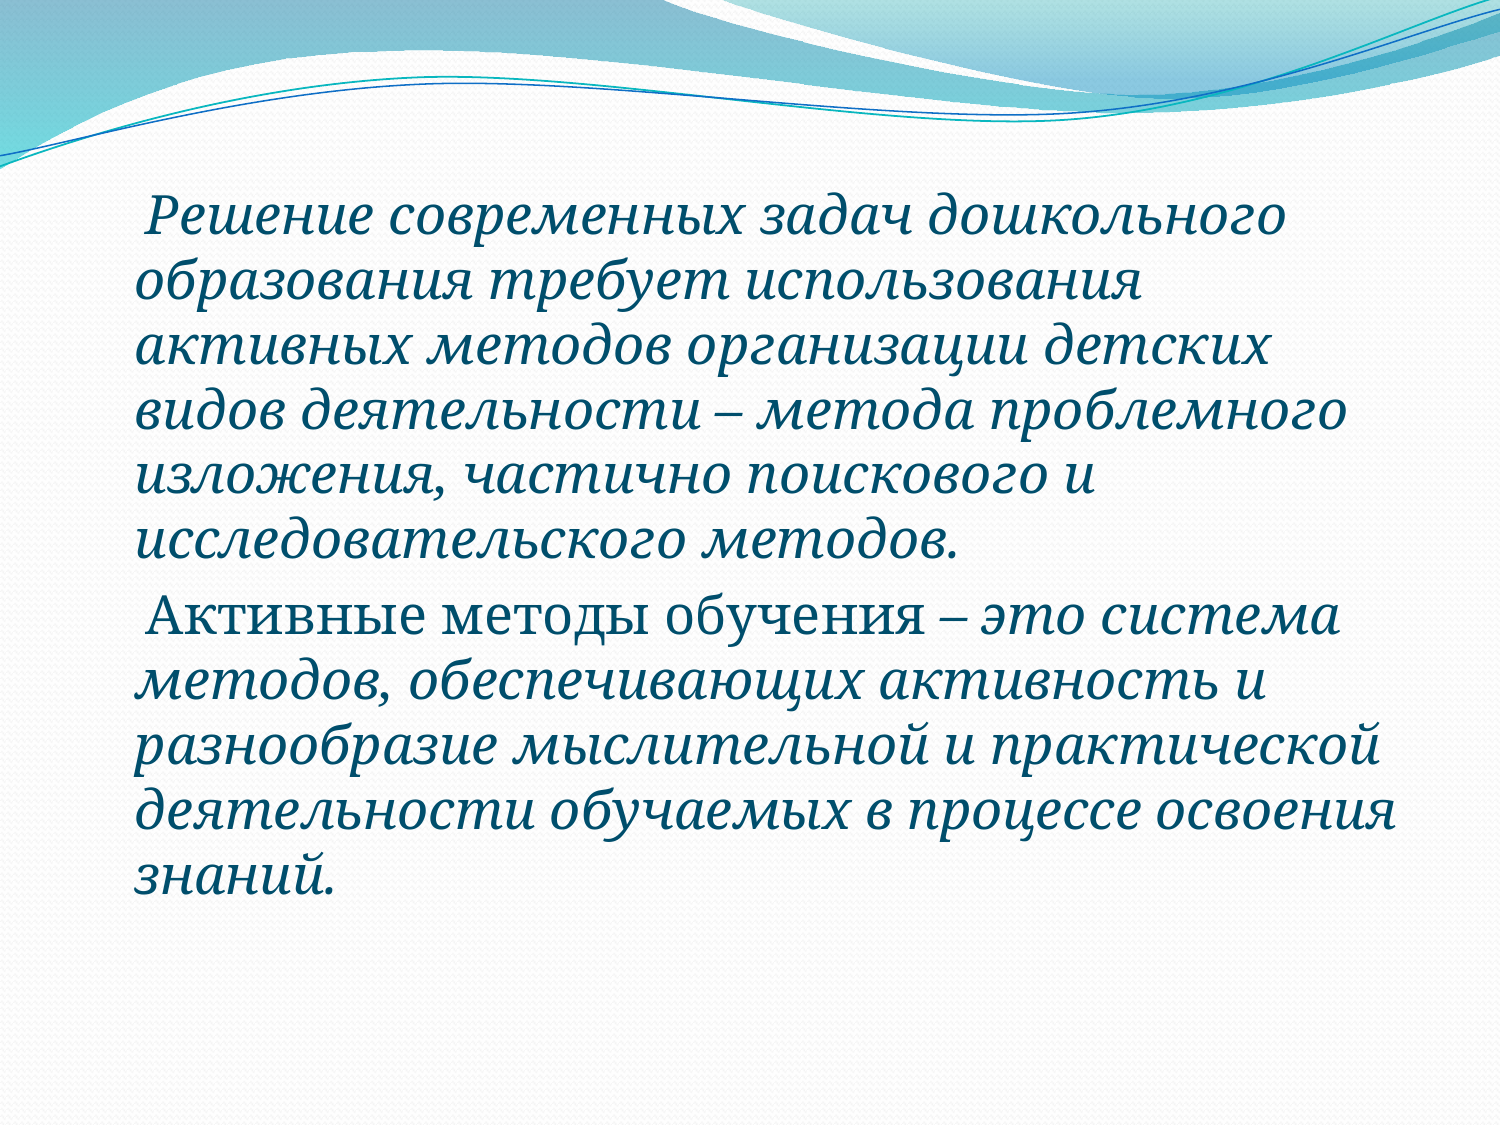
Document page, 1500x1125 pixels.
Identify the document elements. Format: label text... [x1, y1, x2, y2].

list Решение современных задач дошкольного образования требует использования активных методов организации детских видов деятельности – метода проблемного изложения, частично поискового и исследовательского методов. Активные методы обучения – это система методов, обеспечивающих активность и разнообразие мыслительной и практической деятельности обучаемых в процессе освоения знаний. [75, 172, 1425, 1038]
